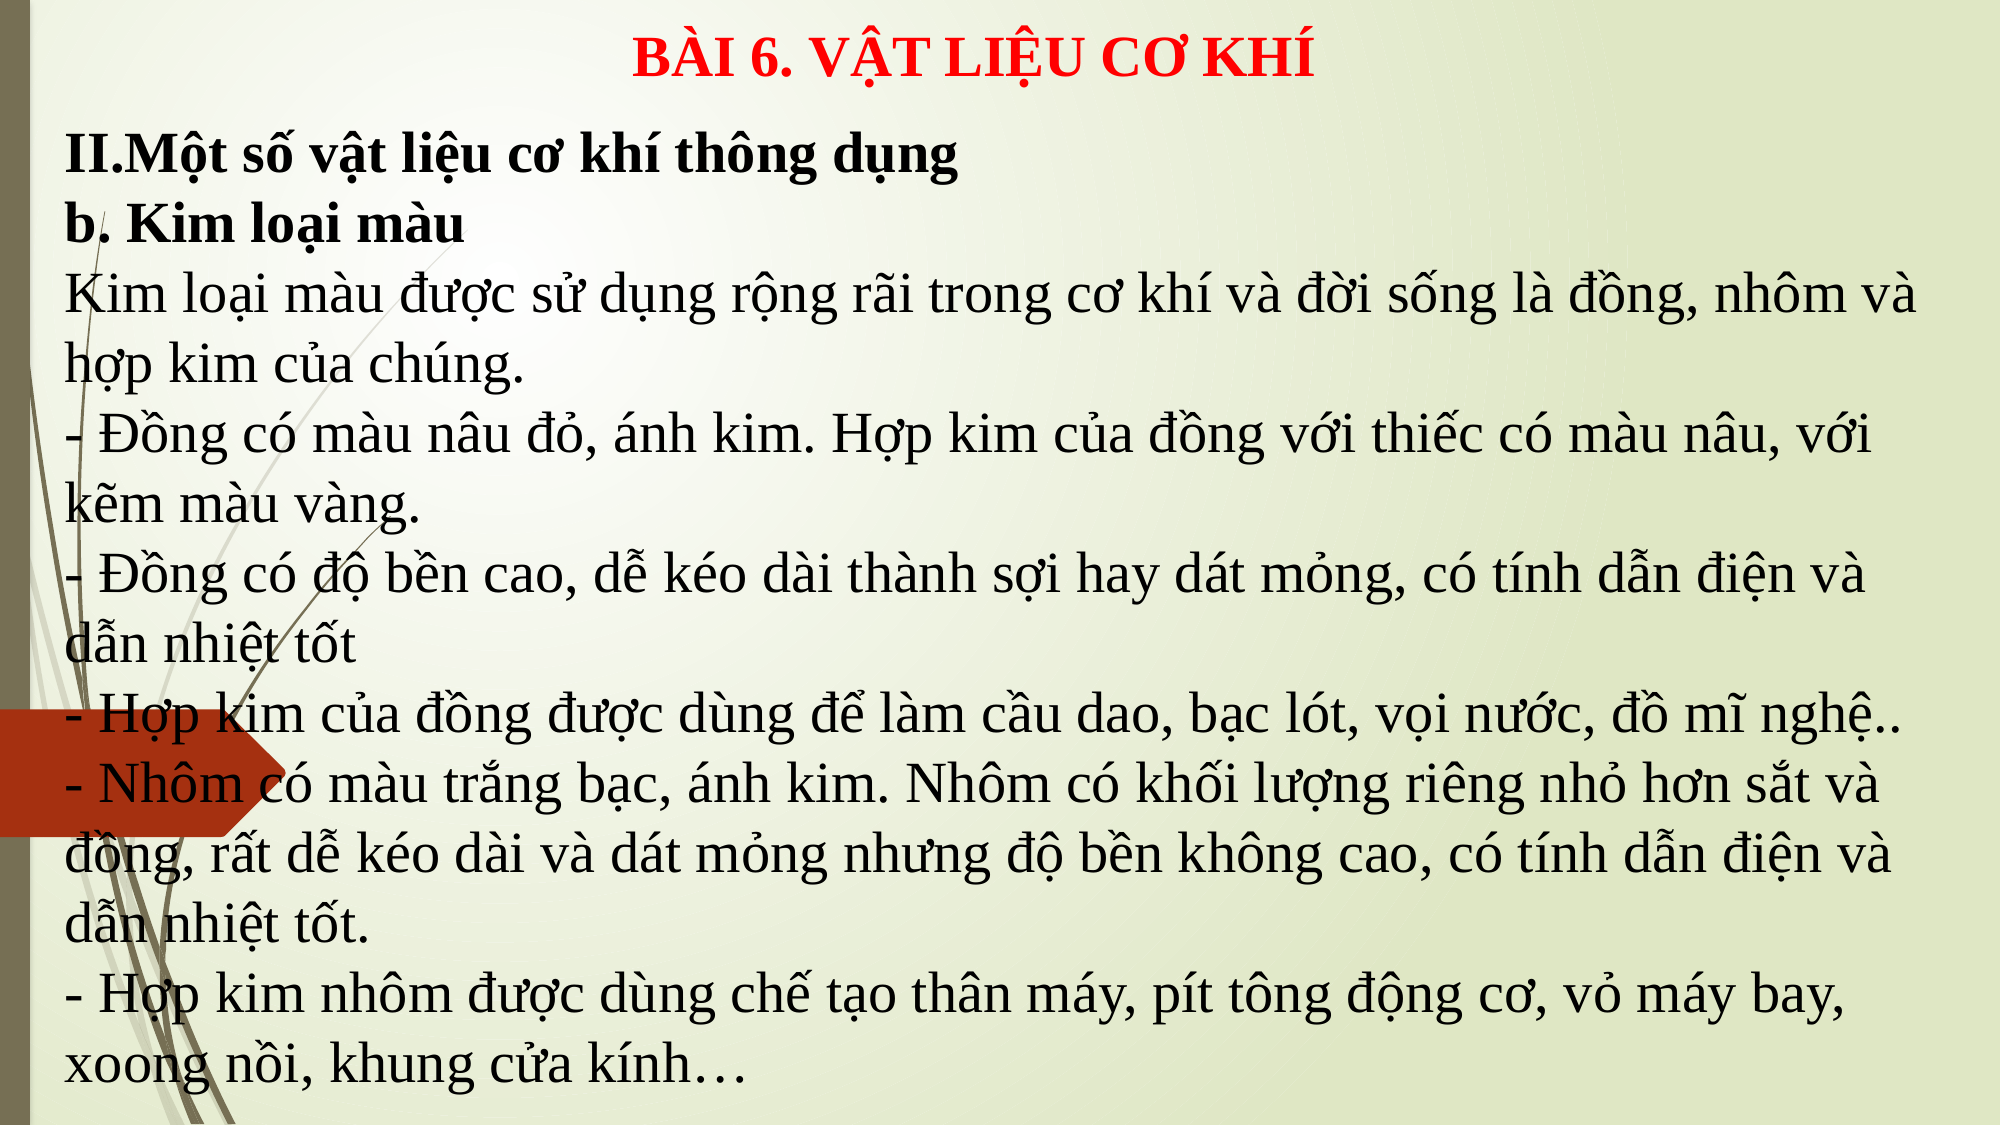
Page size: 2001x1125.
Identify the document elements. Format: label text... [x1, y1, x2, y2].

text_box II.Một số vật liệu cơ khí thông dụng b. Kim loại màu Kim loại màu được sử dụng rộng rãi trong cơ khí và đời sống là đồng, nhôm và hợp kim của chúng. - Đồng có màu nâu đỏ, ánh kim. Hợp kim của đồng với thiếc có màu nâu, với kẽm màu vàng. - Đồng có độ bền cao, dễ kéo dài thành sợi hay dát mỏng, có tính dẫn điện và dẫn nhiệt tốt - Hợp kim của đồng được dùng để làm cầu dao, bạc lót, vọi nước, đồ mĩ nghệ.. - Nhôm có màu trắng bạc, ánh kim. Nhôm có khối lượng riêng nhỏ hơn sắt và đồng, rất dễ kéo dài và dát mỏng nhưng độ bền không cao, có tính dẫn điện và dẫn nhiệt tốt. - Hợp kim nhôm được dùng chế tạo thân máy, pít tông động cơ, vỏ máy bay, xoong nồi, khung cửa kính… [50, 106, 1950, 1102]
text_box BÀI 6. VẬT LIỆU CƠ KHÍ [618, 10, 1586, 95]
